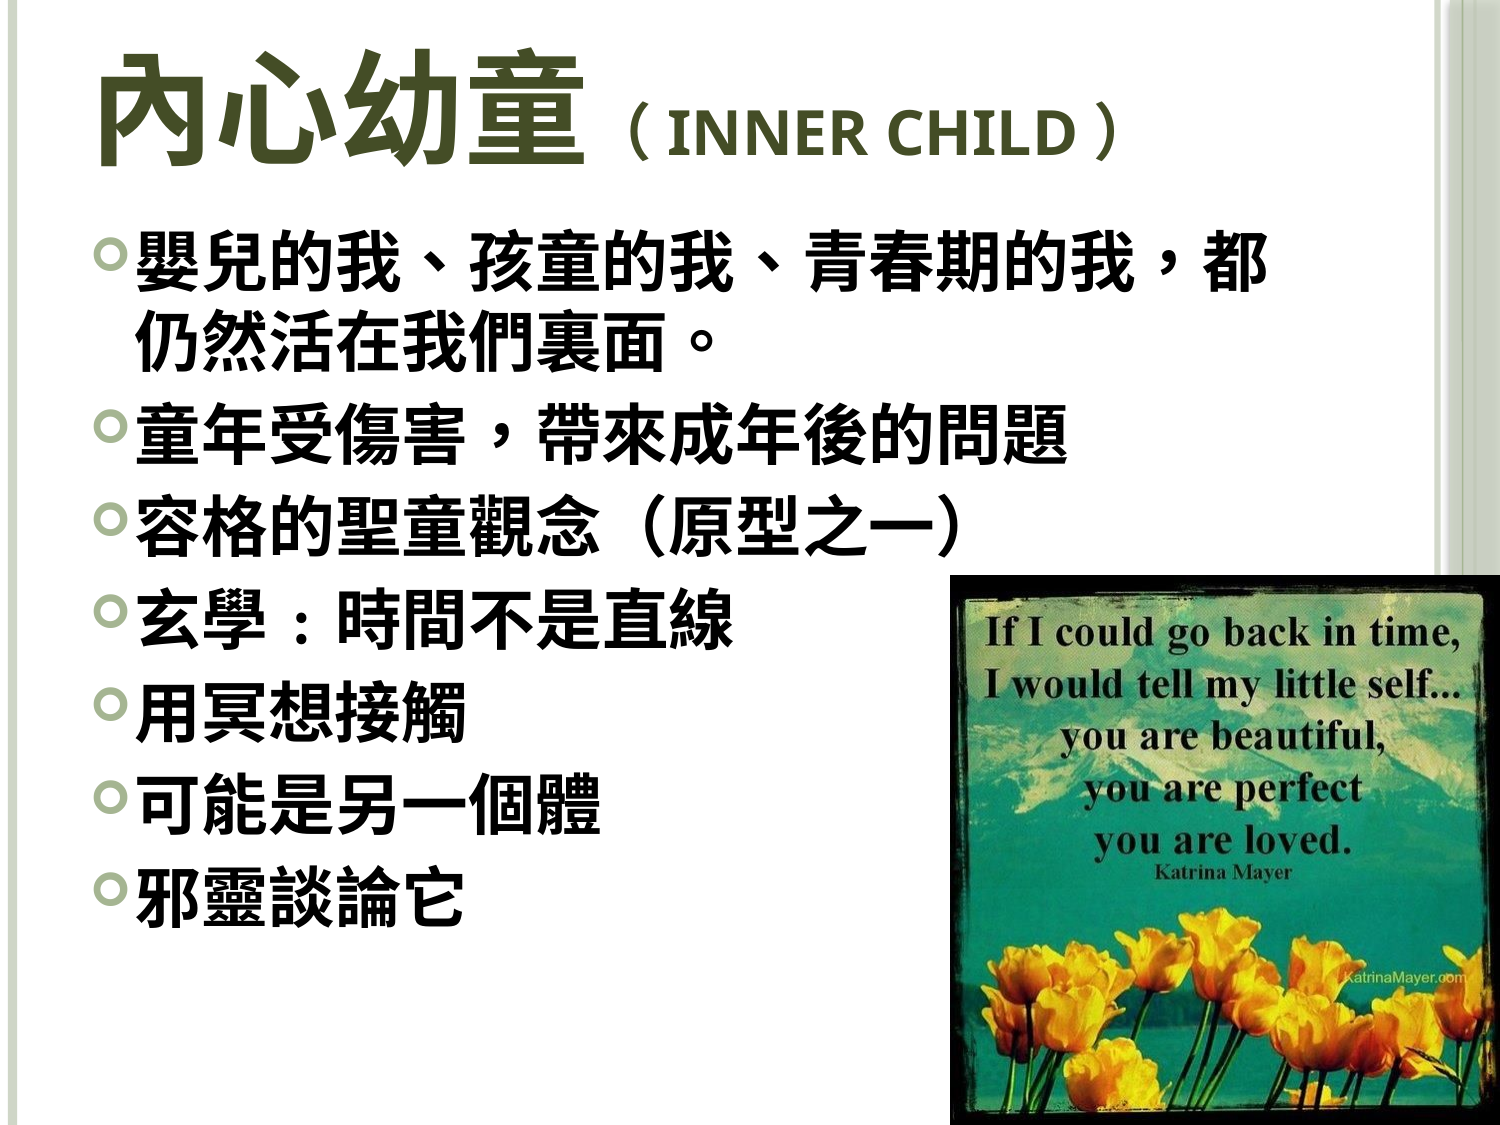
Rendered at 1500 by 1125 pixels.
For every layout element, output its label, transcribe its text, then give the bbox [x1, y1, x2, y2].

picture [949, 575, 1500, 1125]
title 內心幼童（Inner Child） [75, 0, 1300, 188]
list 嬰兒的我、孩童的我、青春期的我，都仍然活在我們裏面。 童年受傷害，帶來成年後的問題 容格的聖童觀念（原型之一） 玄學﹕時間不是直線 用冥想接觸 可能是另一個體 邪靈談論它 [75, 212, 1300, 1062]
